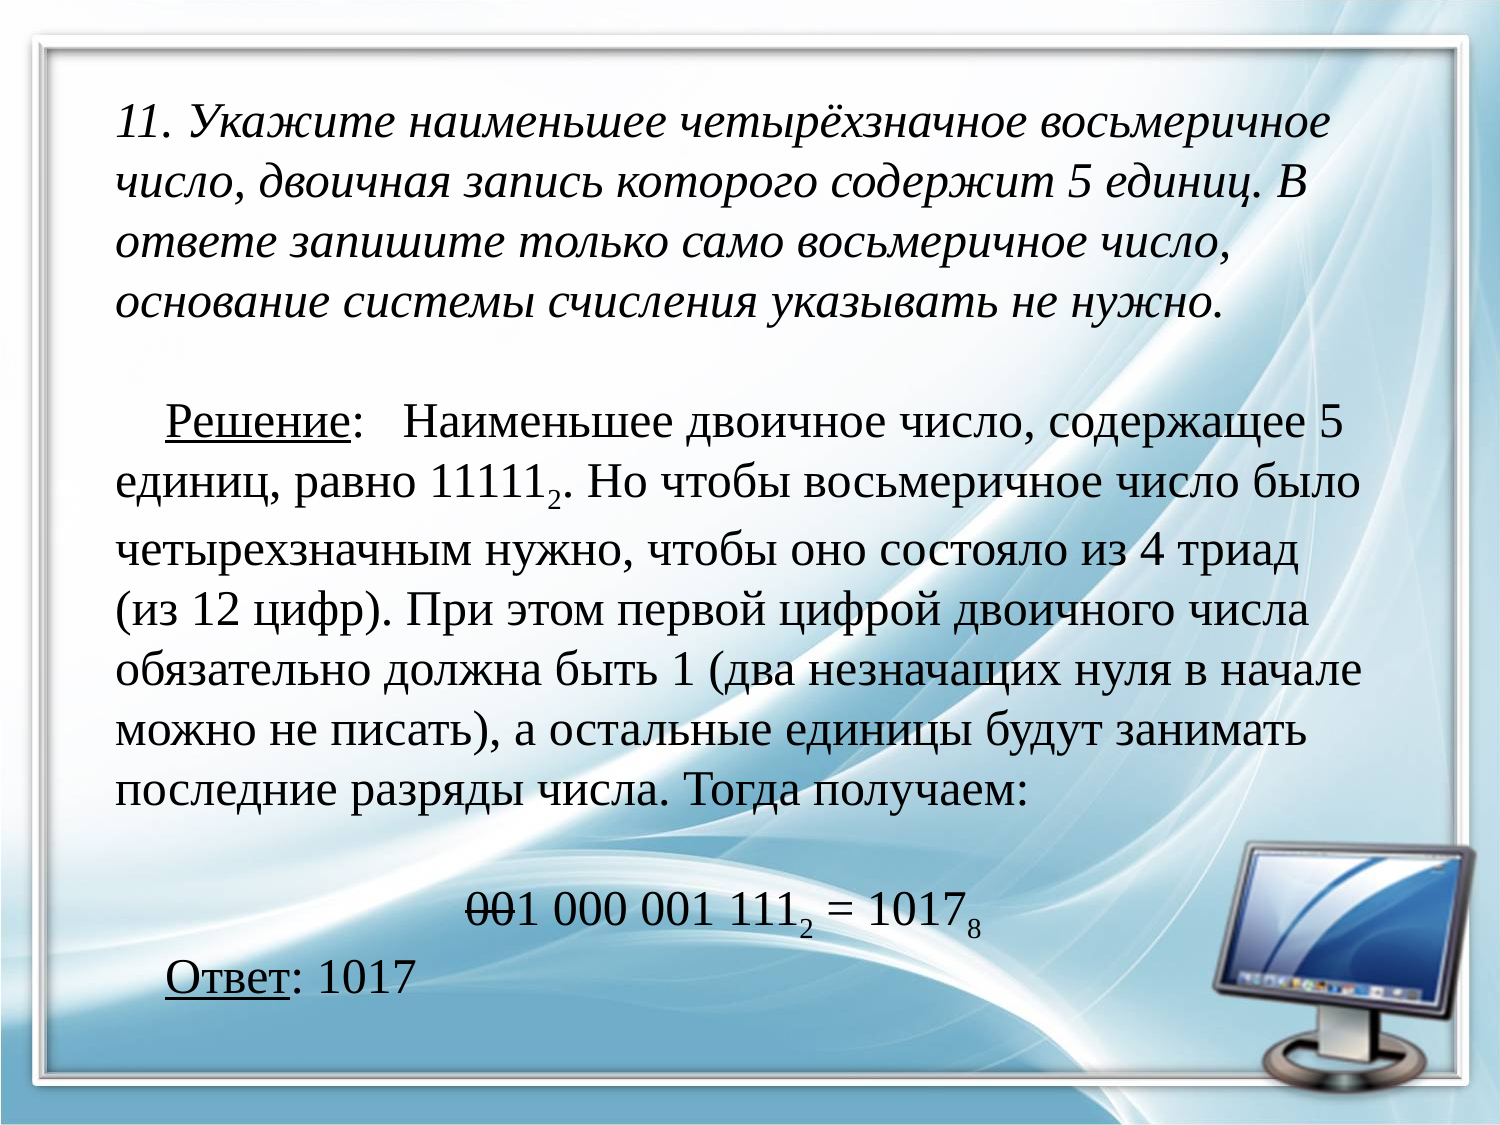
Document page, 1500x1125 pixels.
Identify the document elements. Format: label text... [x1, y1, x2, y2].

title 11. Укажите наименьшее четырёхзначное восьмеричное число, двоичная запись которого содержит 5 единиц. В ответе запишите только само восьмеричное число, основание системы счисления указывать не нужно. Решение: Наименьшее двоичное число, содержащее 5 единиц, равно 111112. Но чтобы восьмеричное число было четырехзначным нужно, чтобы оно состояло из 4 триад (из 12 цифр). При этом первой цифрой двоичного числа обязательно должна быть 1 (два незначащих нуля в начале можно не писать), а остальные единицы будут занимать последние разряды числа. Тогда получаем: 001 000 001 1112 = 10178 Ответ: 1017 [100, 66, 1409, 1035]
picture [0, 0, 1500, 1125]
